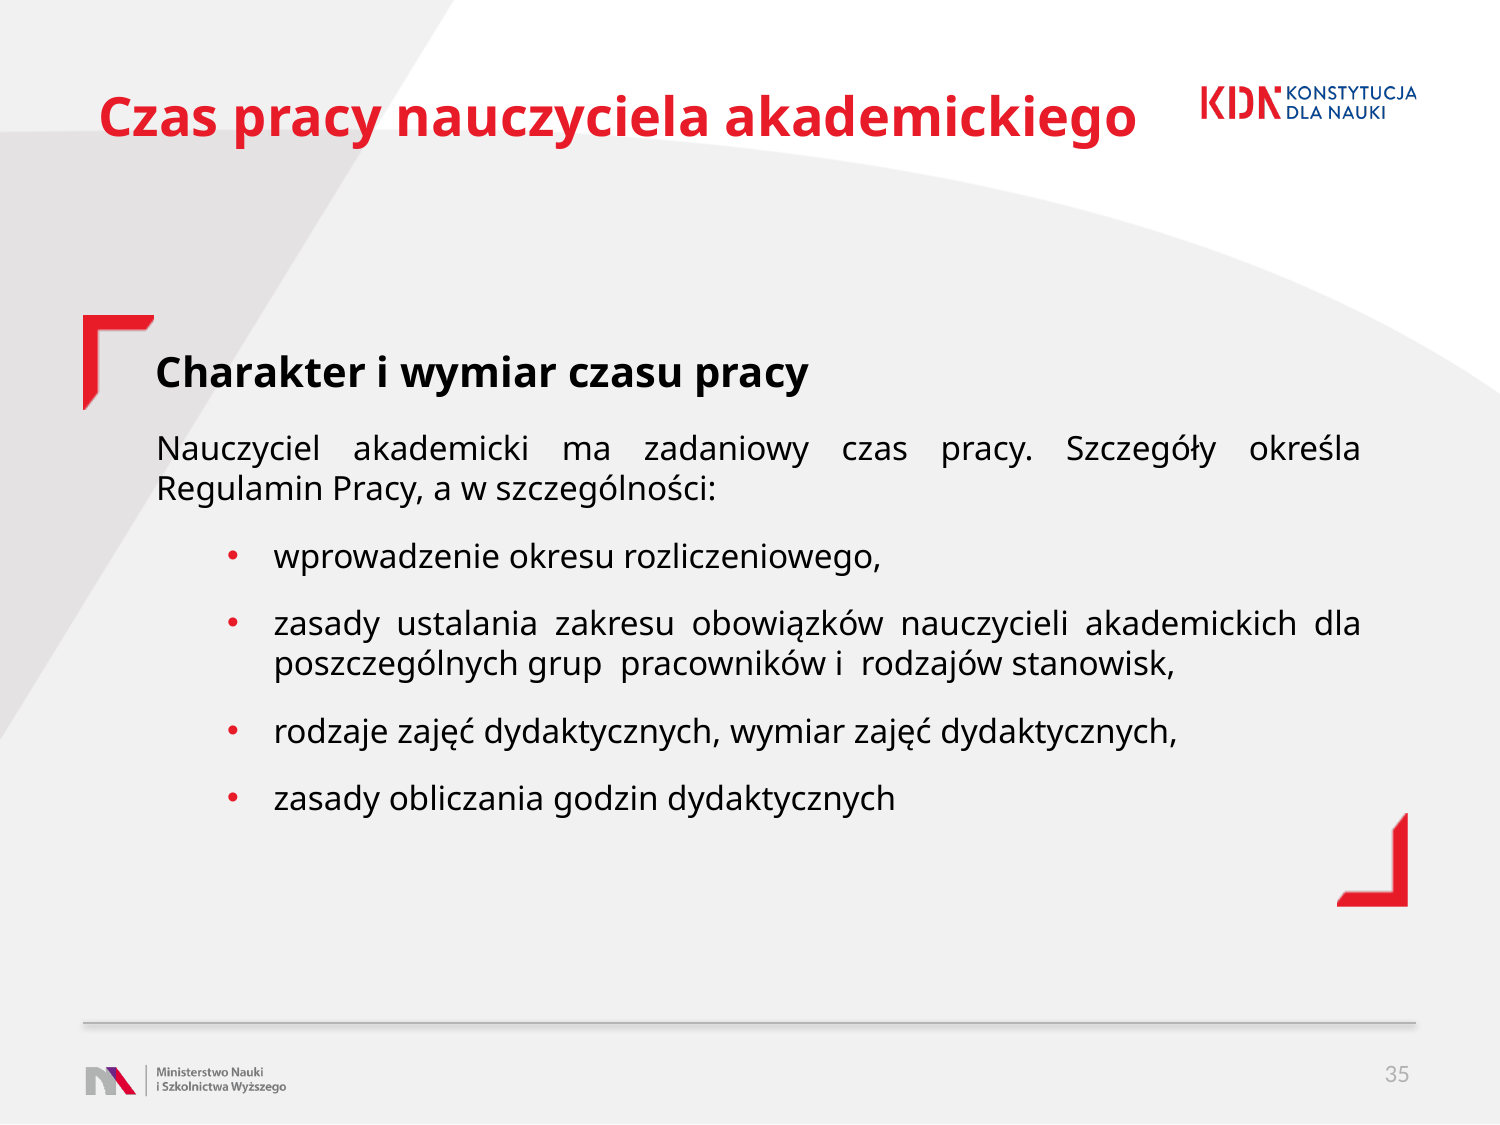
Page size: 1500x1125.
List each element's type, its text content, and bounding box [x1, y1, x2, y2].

picture [0, 0, 1500, 1125]
title Czas pracy nauczyciela akademickiego [83, 74, 1170, 143]
slide_number 35 [1074, 1042, 1425, 1103]
list Nauczyciel akademicki ma zadaniowy czas pracy. Szczegóły określa Regulamin Pracy, a w szczególności: wprowadzenie okresu rozliczeniowego, zasady ustalania zakresu obowiązków nauczycieli akademickich dla poszczególnych grup pracowników i rodzajów stanowisk, rodzaje zajęć dydaktycznych, wymiar zajęć dydaktycznych, zasady obliczania godzin dydaktycznych [141, 420, 1379, 939]
text_box Charakter i wymiar czasu pracy [141, 338, 1379, 403]
